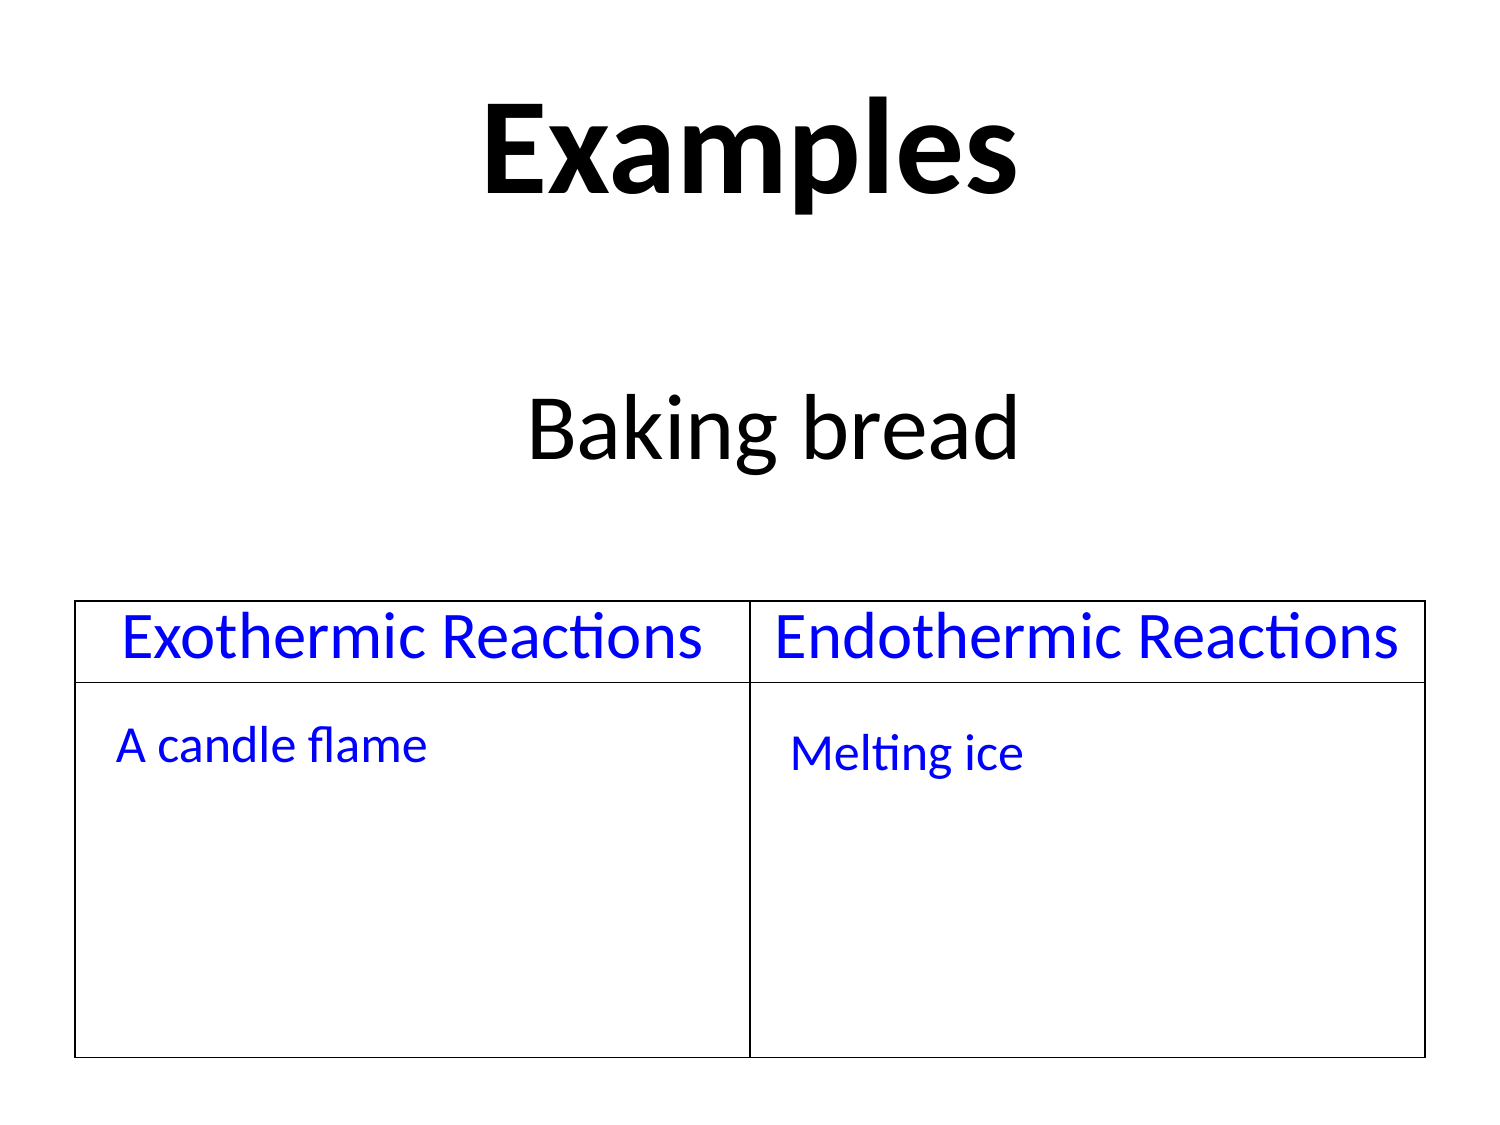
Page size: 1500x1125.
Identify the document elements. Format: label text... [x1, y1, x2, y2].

table_cell [751, 683, 1424, 1057]
text_box Baking bread [511, 358, 1038, 486]
title Examples [75, 45, 1425, 233]
table_header Endothermic Reactions [751, 602, 1424, 682]
table_header Exothermic Reactions [76, 602, 749, 682]
text_box A candle flame [100, 703, 443, 781]
text_box Melting ice [774, 710, 1040, 788]
table_cell [76, 683, 749, 1057]
